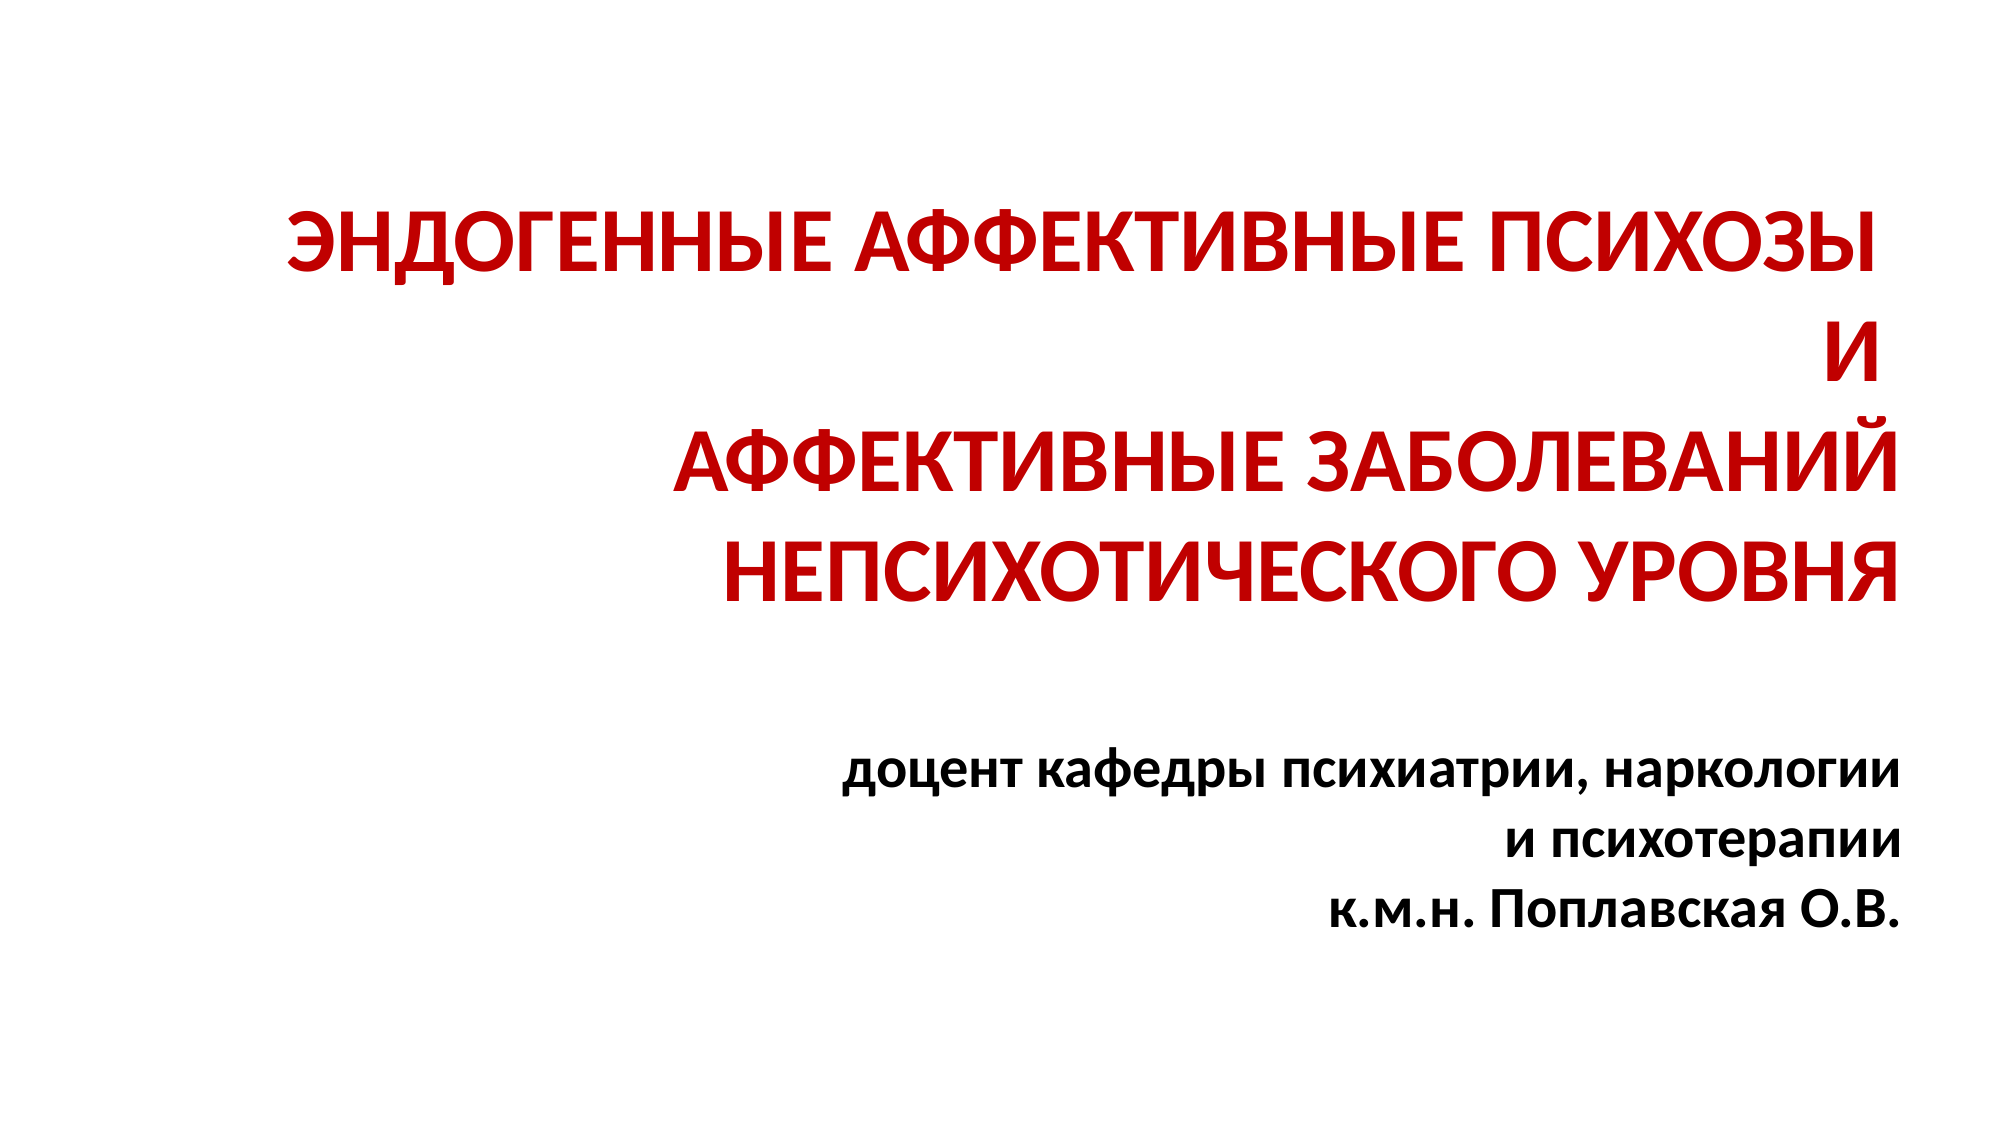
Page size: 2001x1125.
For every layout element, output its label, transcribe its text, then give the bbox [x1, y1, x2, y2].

title ЭНДОГЕННЫЕ АФФЕКТИВНЫЕ ПСИХОЗЫ И АФФЕКТИВНЫЕ ЗАБОЛЕВАНИЙ НЕПСИХОТИЧЕСКОГО УРОВНЯ доцент кафедры психиатрии, наркологии и психотерапии к.м.н. Поплавская О.В. [69, 66, 1918, 1053]
